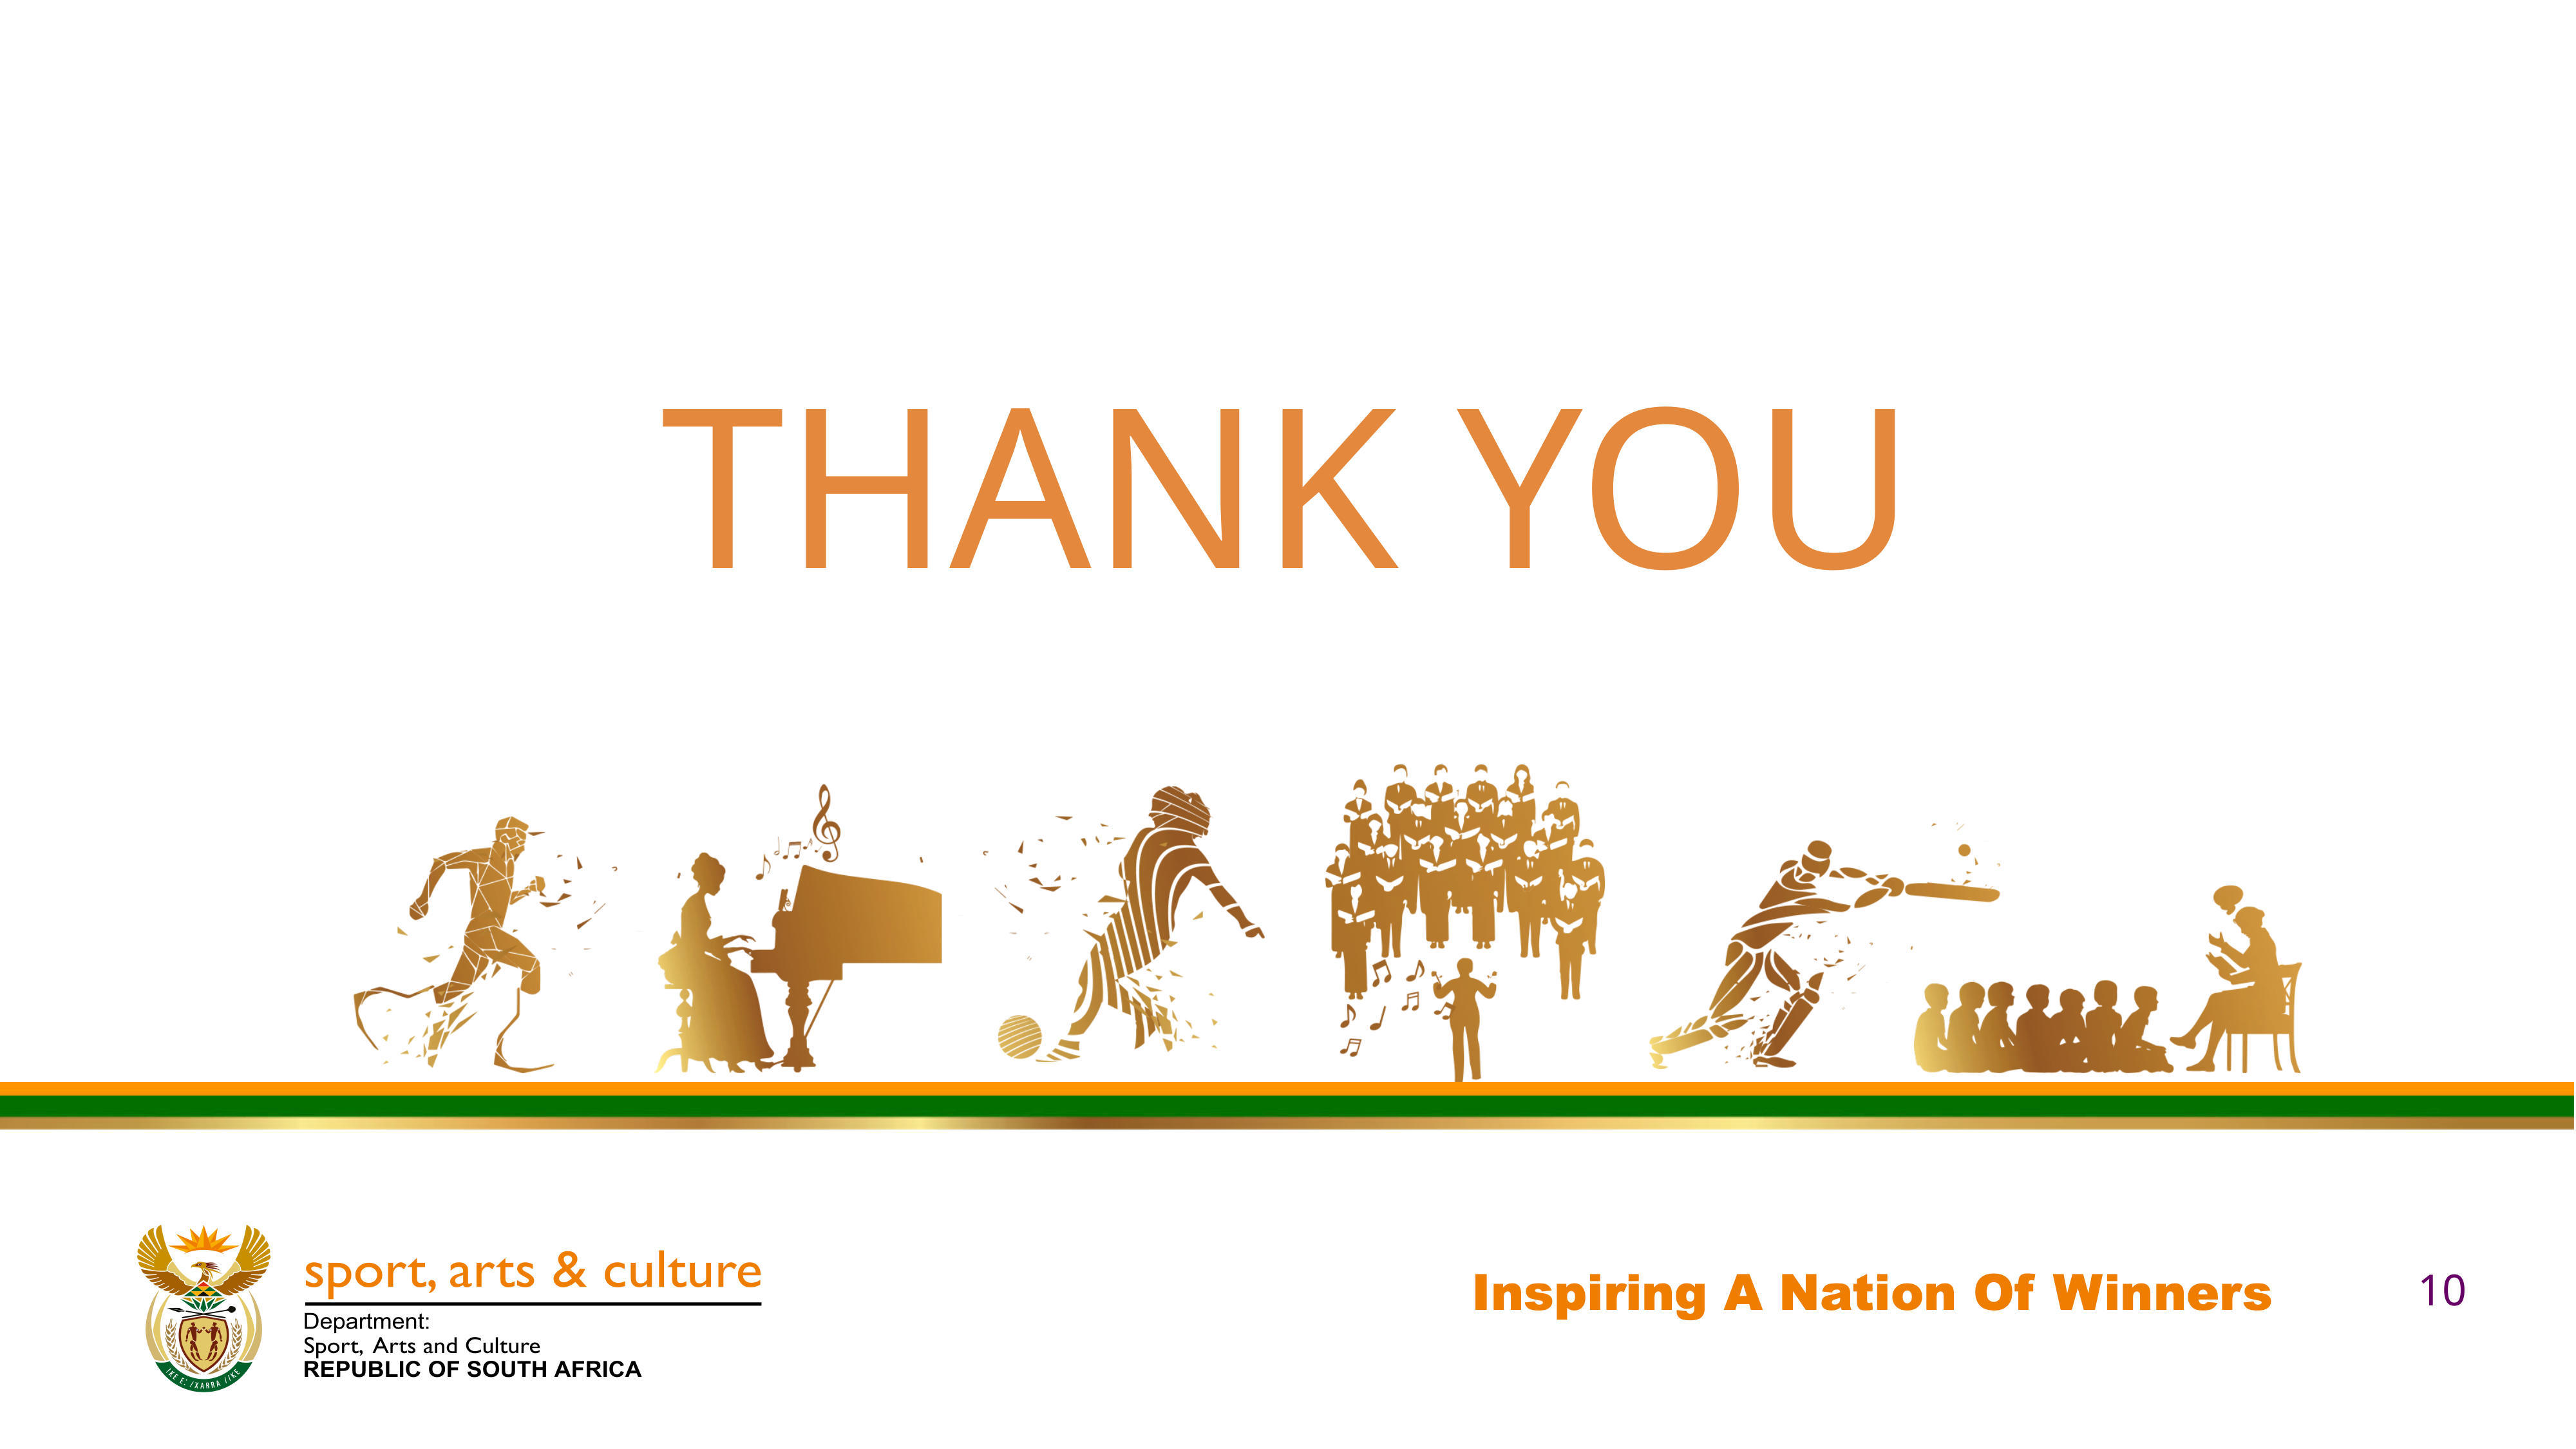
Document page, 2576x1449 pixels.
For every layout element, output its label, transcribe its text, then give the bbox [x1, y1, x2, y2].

text_box 10 [2391, 1258, 2477, 1358]
text_box THANK YOU [0, 340, 2576, 619]
picture [0, 750, 2576, 1135]
picture [135, 1205, 2396, 1396]
